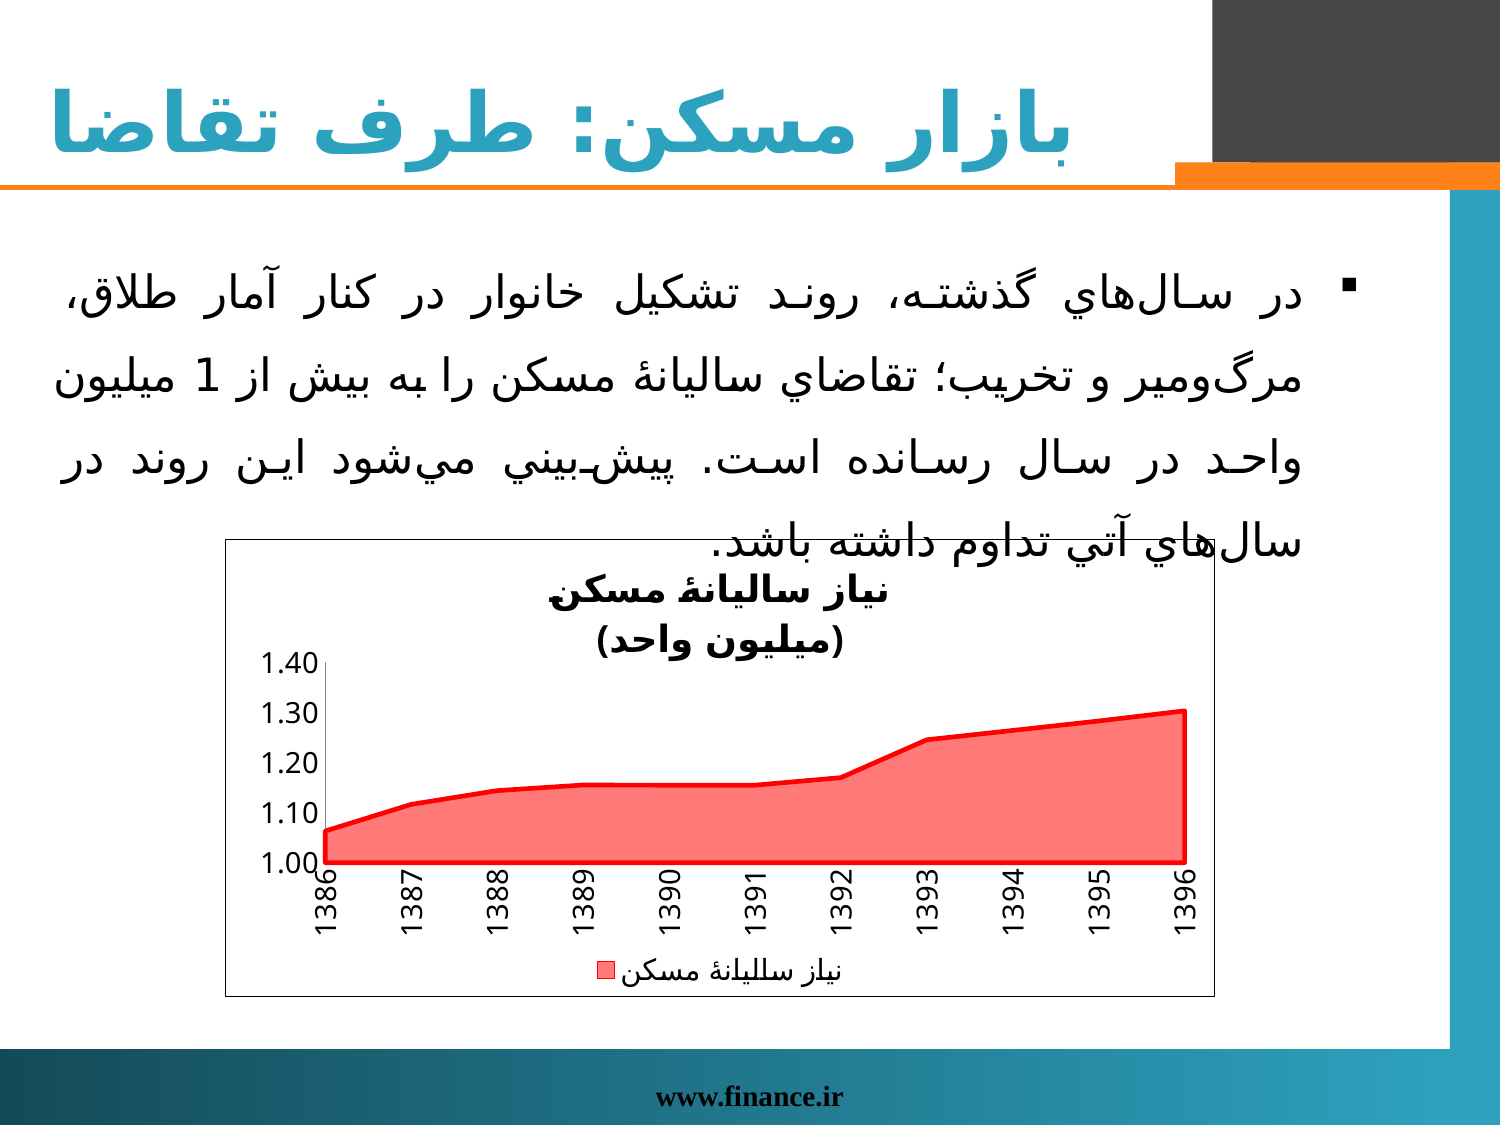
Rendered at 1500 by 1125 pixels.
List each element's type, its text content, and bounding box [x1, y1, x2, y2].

title بازار مسکن: طرف تقاضا [0, 74, 1126, 163]
list در سال‌هاي گذشته، روند تشکيل خانوار در کنار آمار طلاق، مرگ‌ومير و تخريب؛ تقاضاي ساليانۀ مسکن را به بيش از 1 ميليون واحد در سال رسانده است. پيش‌بيني مي‌شود اين روند در سال‌هاي آتي تداوم داشته باشد. [37, 227, 1376, 506]
footer www.finance.ir [512, 1069, 988, 1111]
chart [224, 539, 1216, 997]
